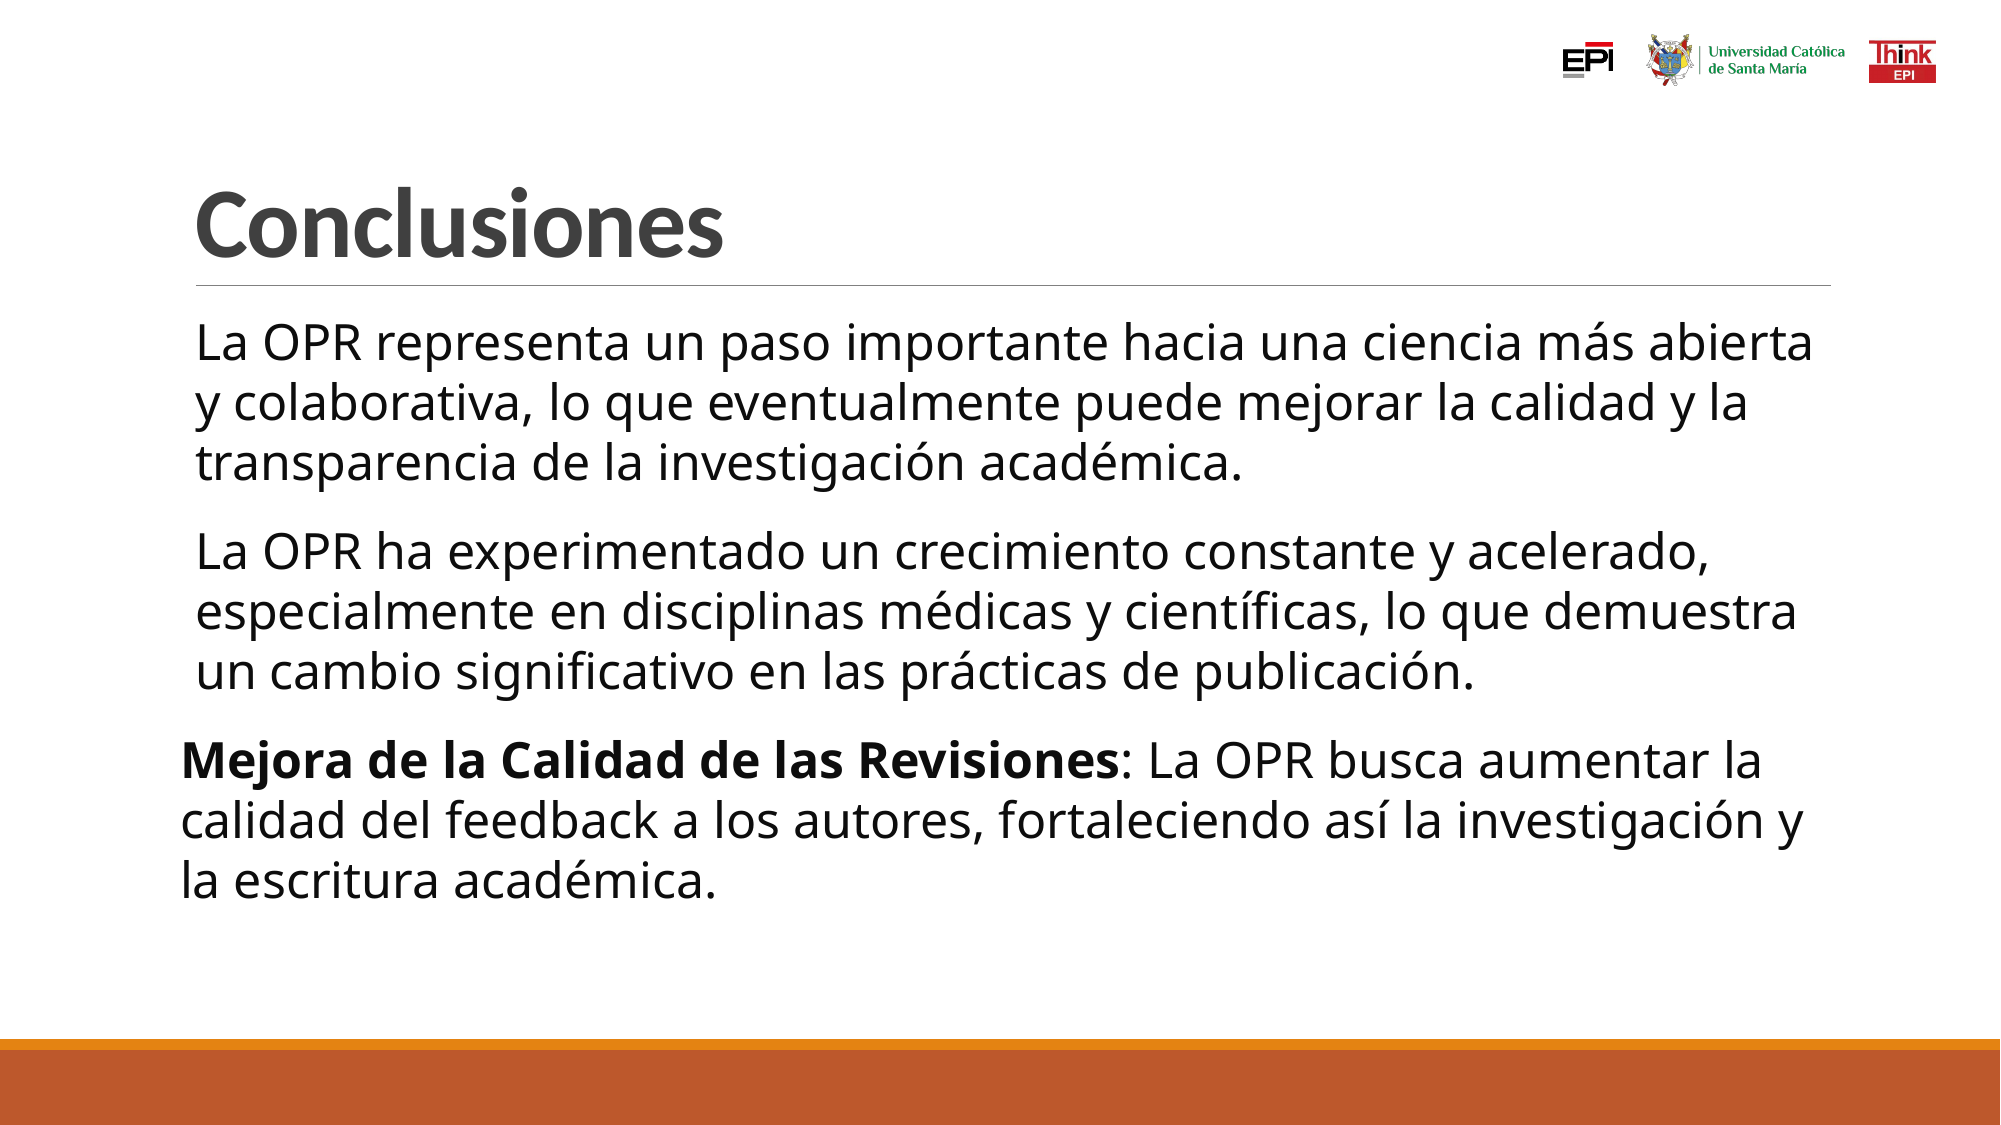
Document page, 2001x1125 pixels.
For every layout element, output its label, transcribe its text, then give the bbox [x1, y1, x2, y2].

title Conclusiones [180, 47, 1830, 285]
list La OPR representa un paso importante hacia una ciencia más abierta y colaborativa, lo que eventualmente puede mejorar la calidad y la transparencia de la investigación académica. La OPR ha experimentado un crecimiento constante y acelerado, especialmente en disciplinas médicas y científicas, lo que demuestra un cambio significativo en las prácticas de publicación. Mejora de la Calidad de las Revisiones: La OPR busca aumentar la calidad del feedback a los autores, fortaleciendo así la investigación y la escritura académica. [180, 302, 1830, 963]
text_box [1562, 32, 1936, 88]
